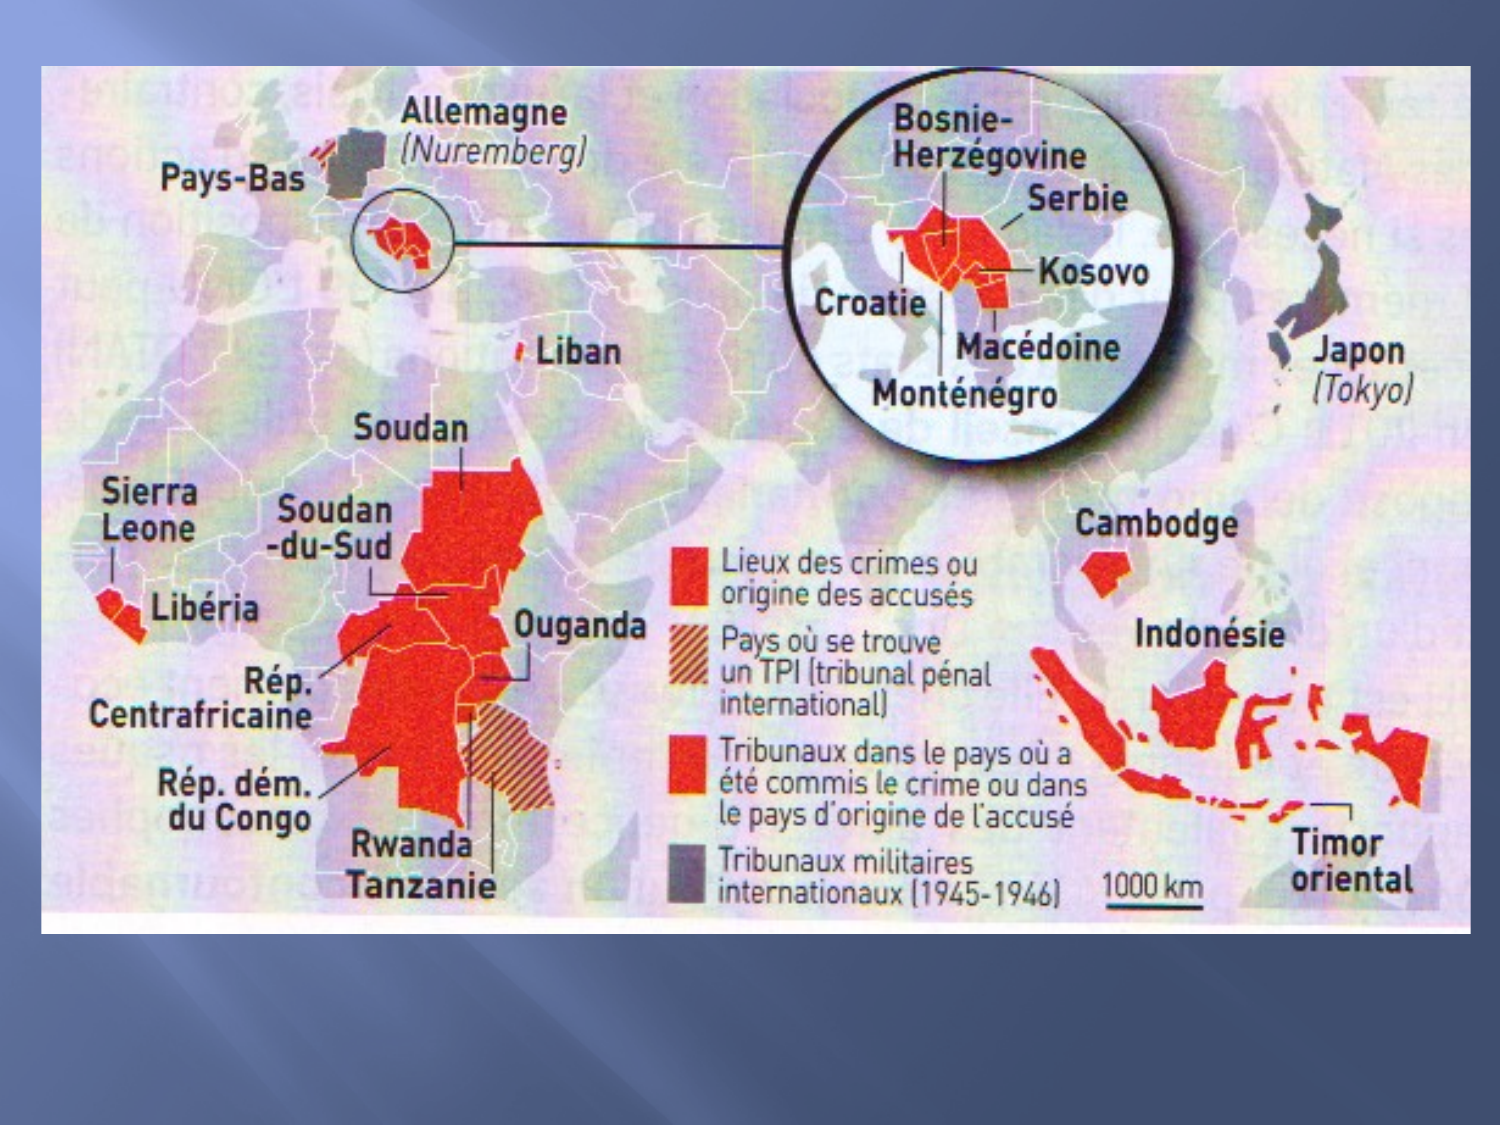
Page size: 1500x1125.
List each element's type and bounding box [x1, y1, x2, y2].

picture [41, 66, 1471, 934]
